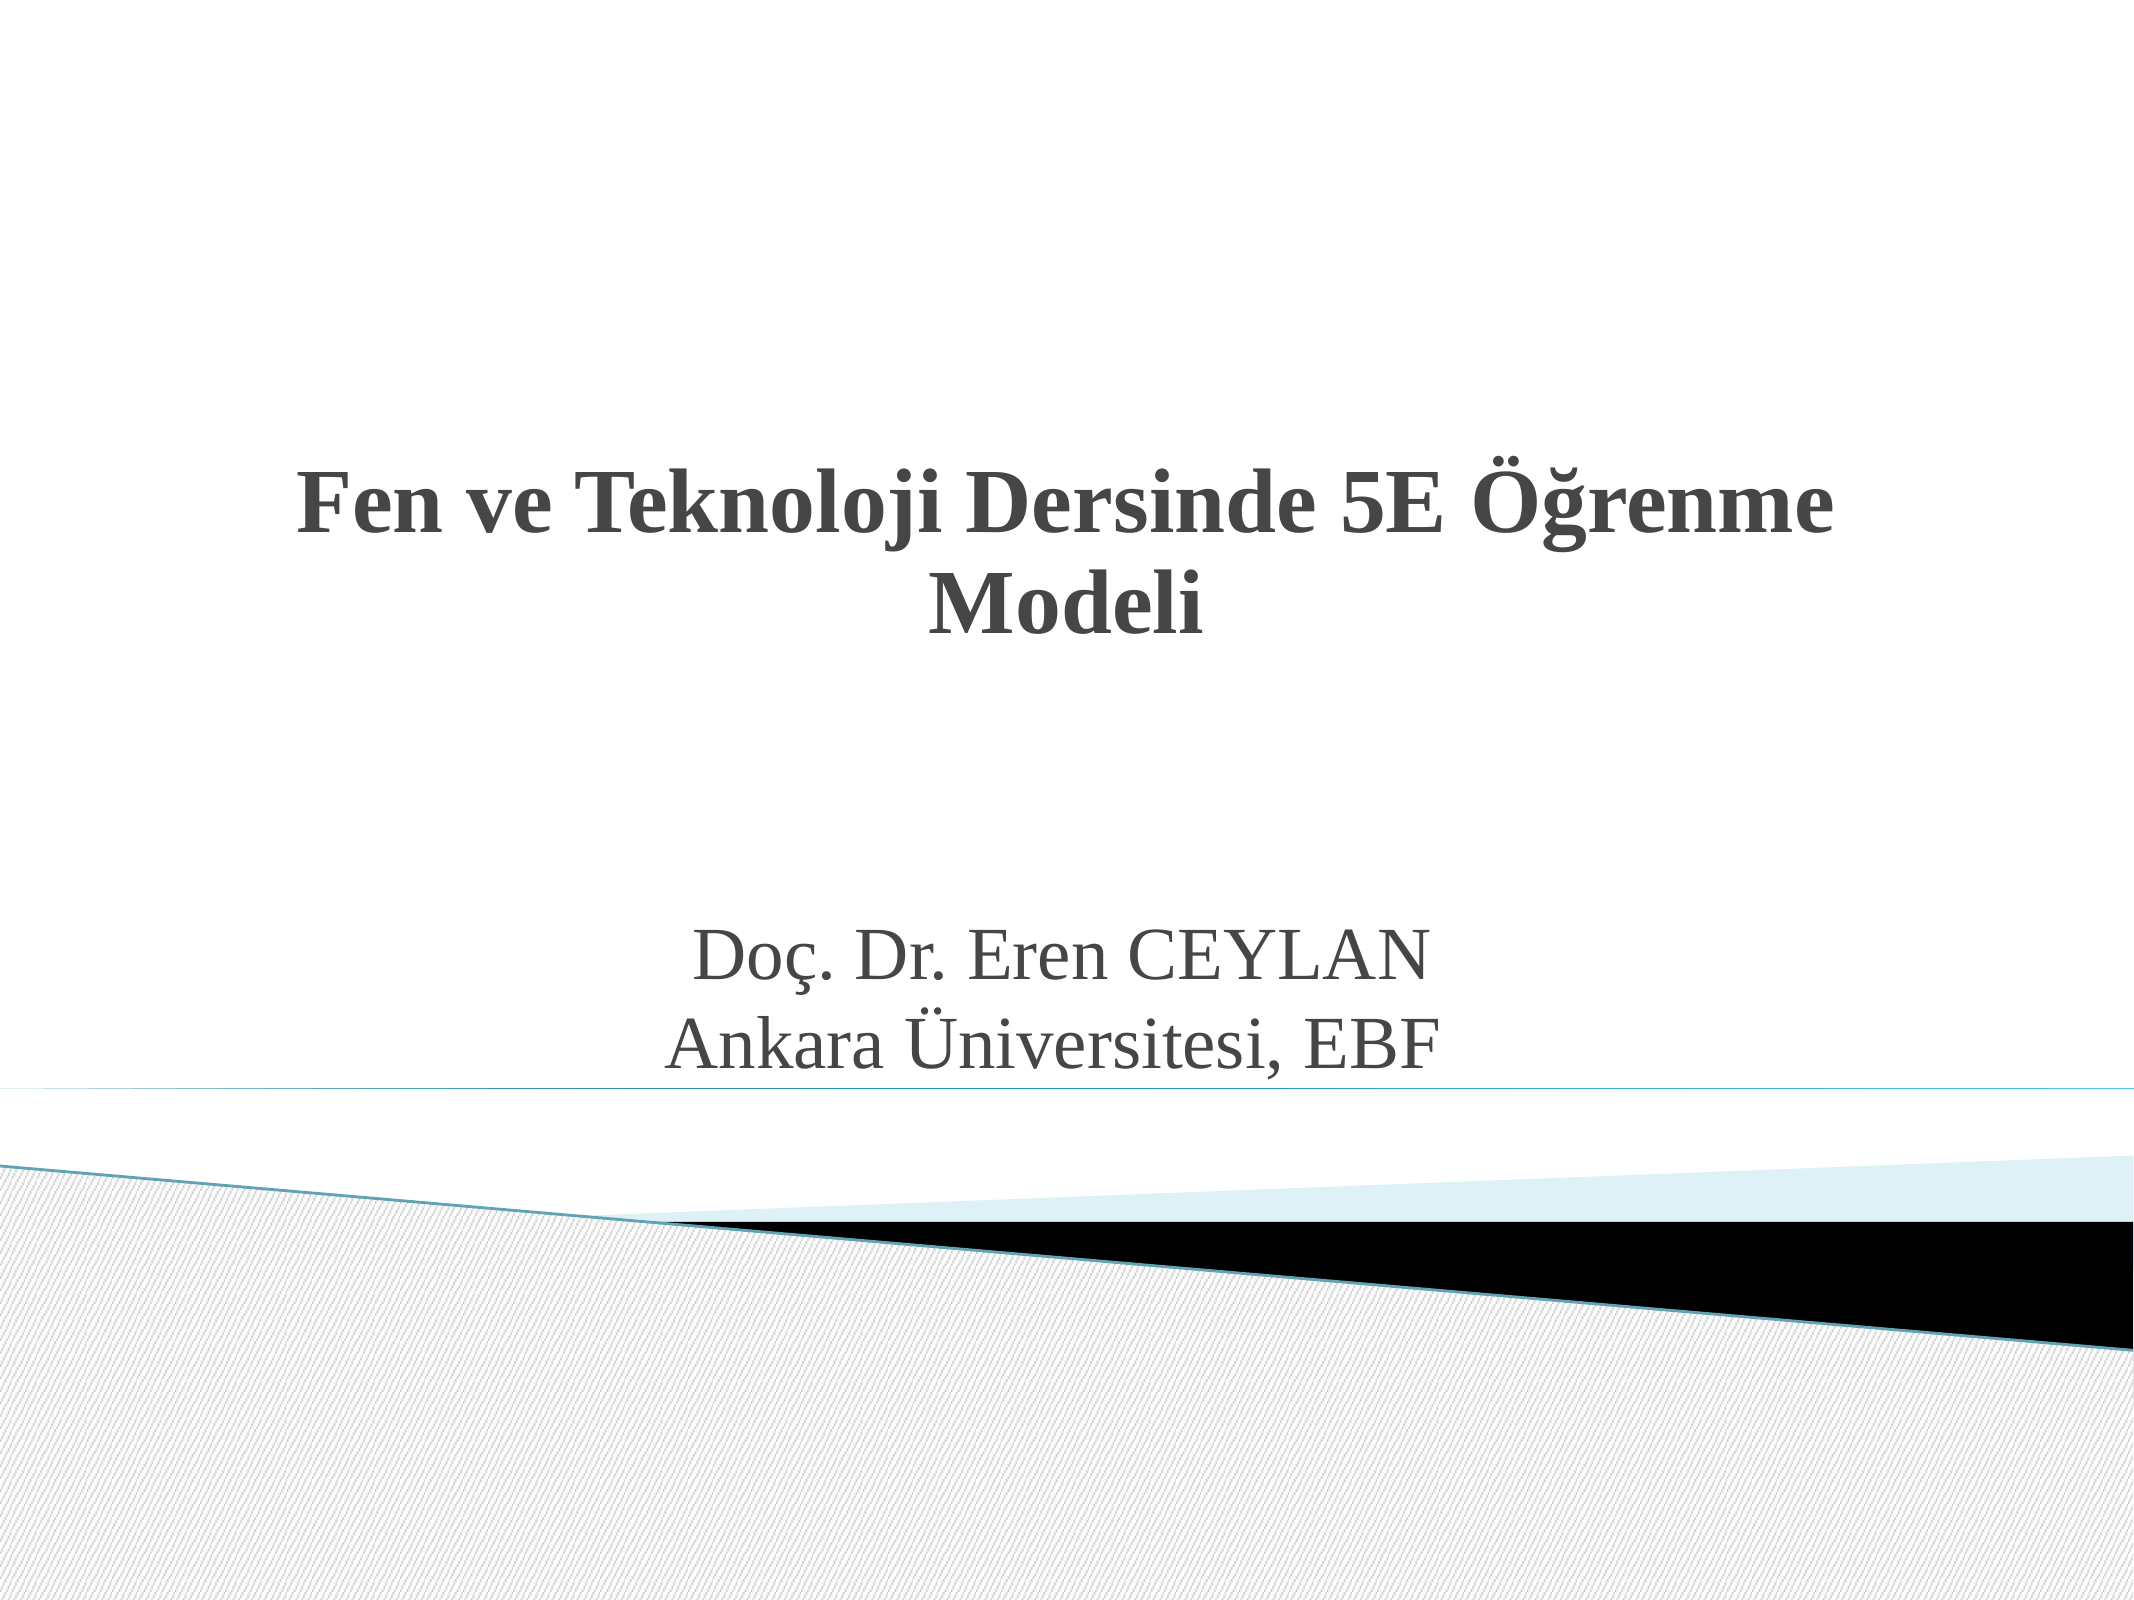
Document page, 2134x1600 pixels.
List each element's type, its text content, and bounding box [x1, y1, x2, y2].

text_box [0, 1155, 2134, 1600]
list Doç. Dr. Eren CEYLAN Ankara Üniversitesi, EBF [159, 900, 1974, 1150]
title Fen ve Teknoloji Dersinde 5E Öğrenme Modeli [159, 408, 1974, 667]
